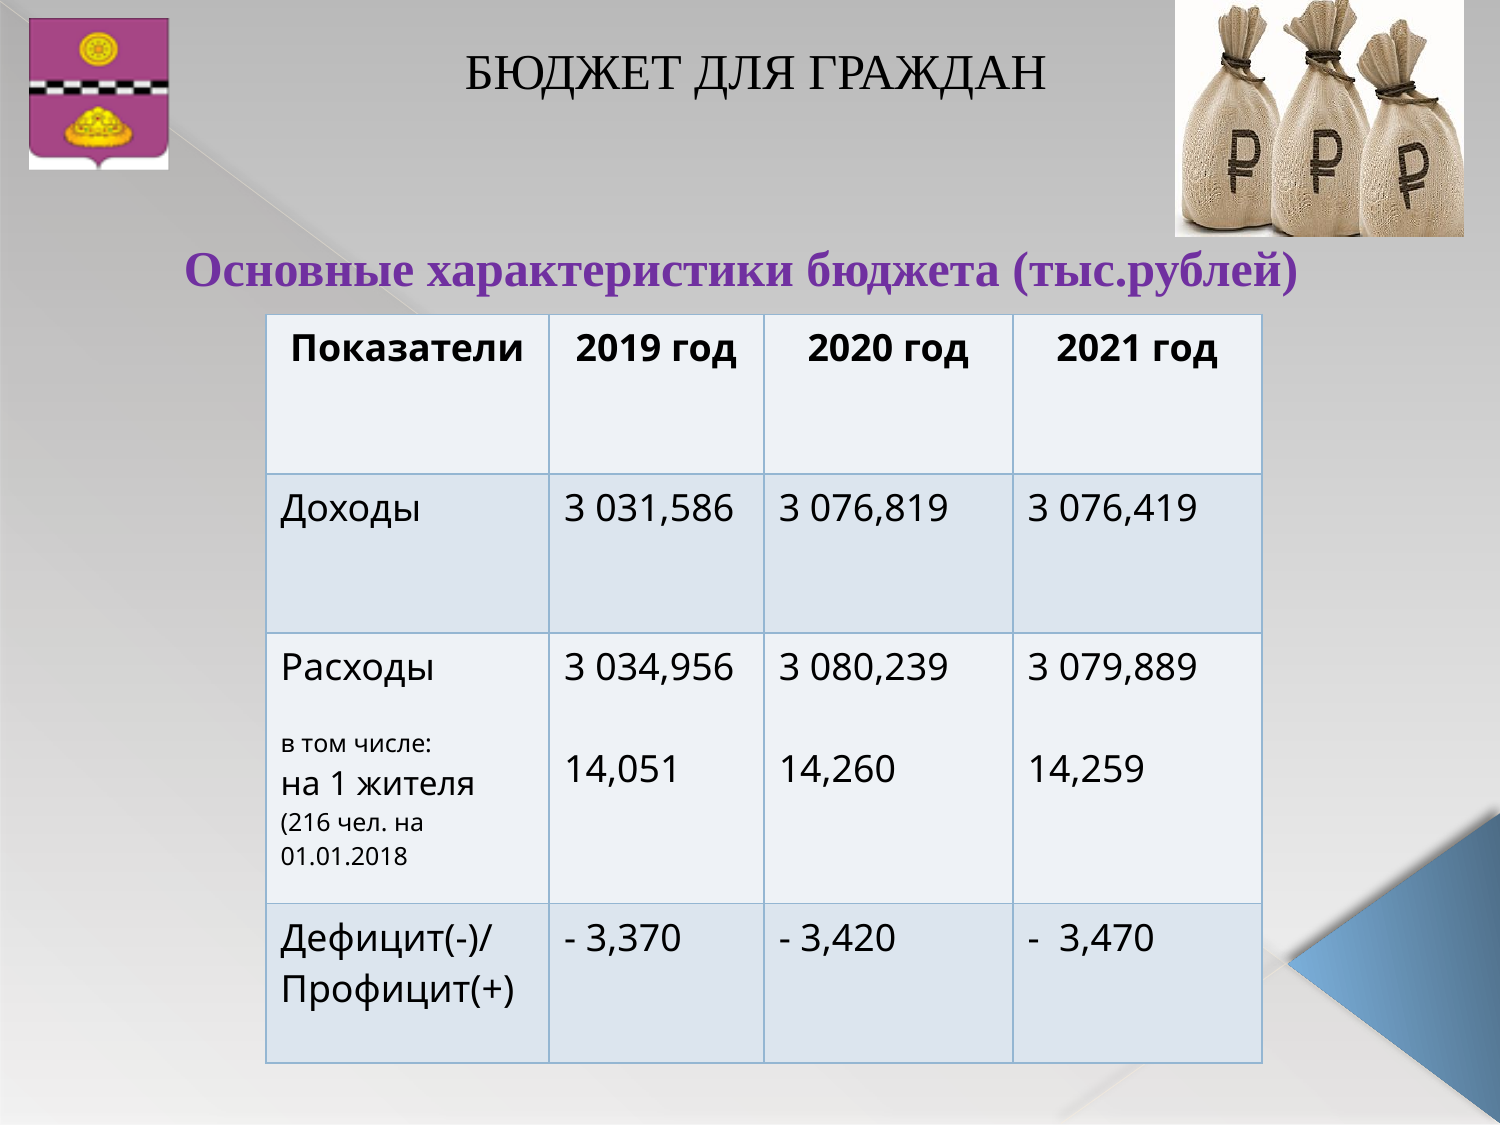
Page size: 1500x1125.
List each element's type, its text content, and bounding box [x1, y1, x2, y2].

table_cell - 3,470 [1014, 904, 1261, 1062]
table_header 2019 год [550, 315, 763, 473]
table_cell - 3,420 [765, 904, 1012, 1062]
table_cell Дефицит(-)/ Профицит(+) [267, 904, 548, 1062]
picture [29, 18, 172, 173]
picture [1174, 0, 1464, 237]
table_cell Расходы в том числе: на 1 жителя (216 чел. на 01.01.2018 [267, 634, 548, 903]
table_cell 3 080,239 14,260 [765, 634, 1012, 903]
table_cell 3 031,586 [550, 475, 763, 632]
table_cell - 3,370 [550, 904, 763, 1062]
title БЮДЖЕТ ДЛЯ ГРАЖДАН [174, 30, 1165, 161]
subtitle Основные характеристики бюджета (тыс.рублей) [17, 168, 1471, 1083]
table_header 2020 год [765, 315, 1012, 473]
table_header 2021 год [1014, 315, 1261, 473]
table_header Показатели [267, 315, 548, 473]
table_cell 3 076,419 [1014, 475, 1261, 632]
table_cell 3 034,956 14,051 [550, 634, 763, 903]
table_cell 3 076,819 [765, 475, 1012, 632]
table_cell 3 079,889 14,259 [1014, 634, 1261, 903]
table_cell Доходы [267, 475, 548, 632]
